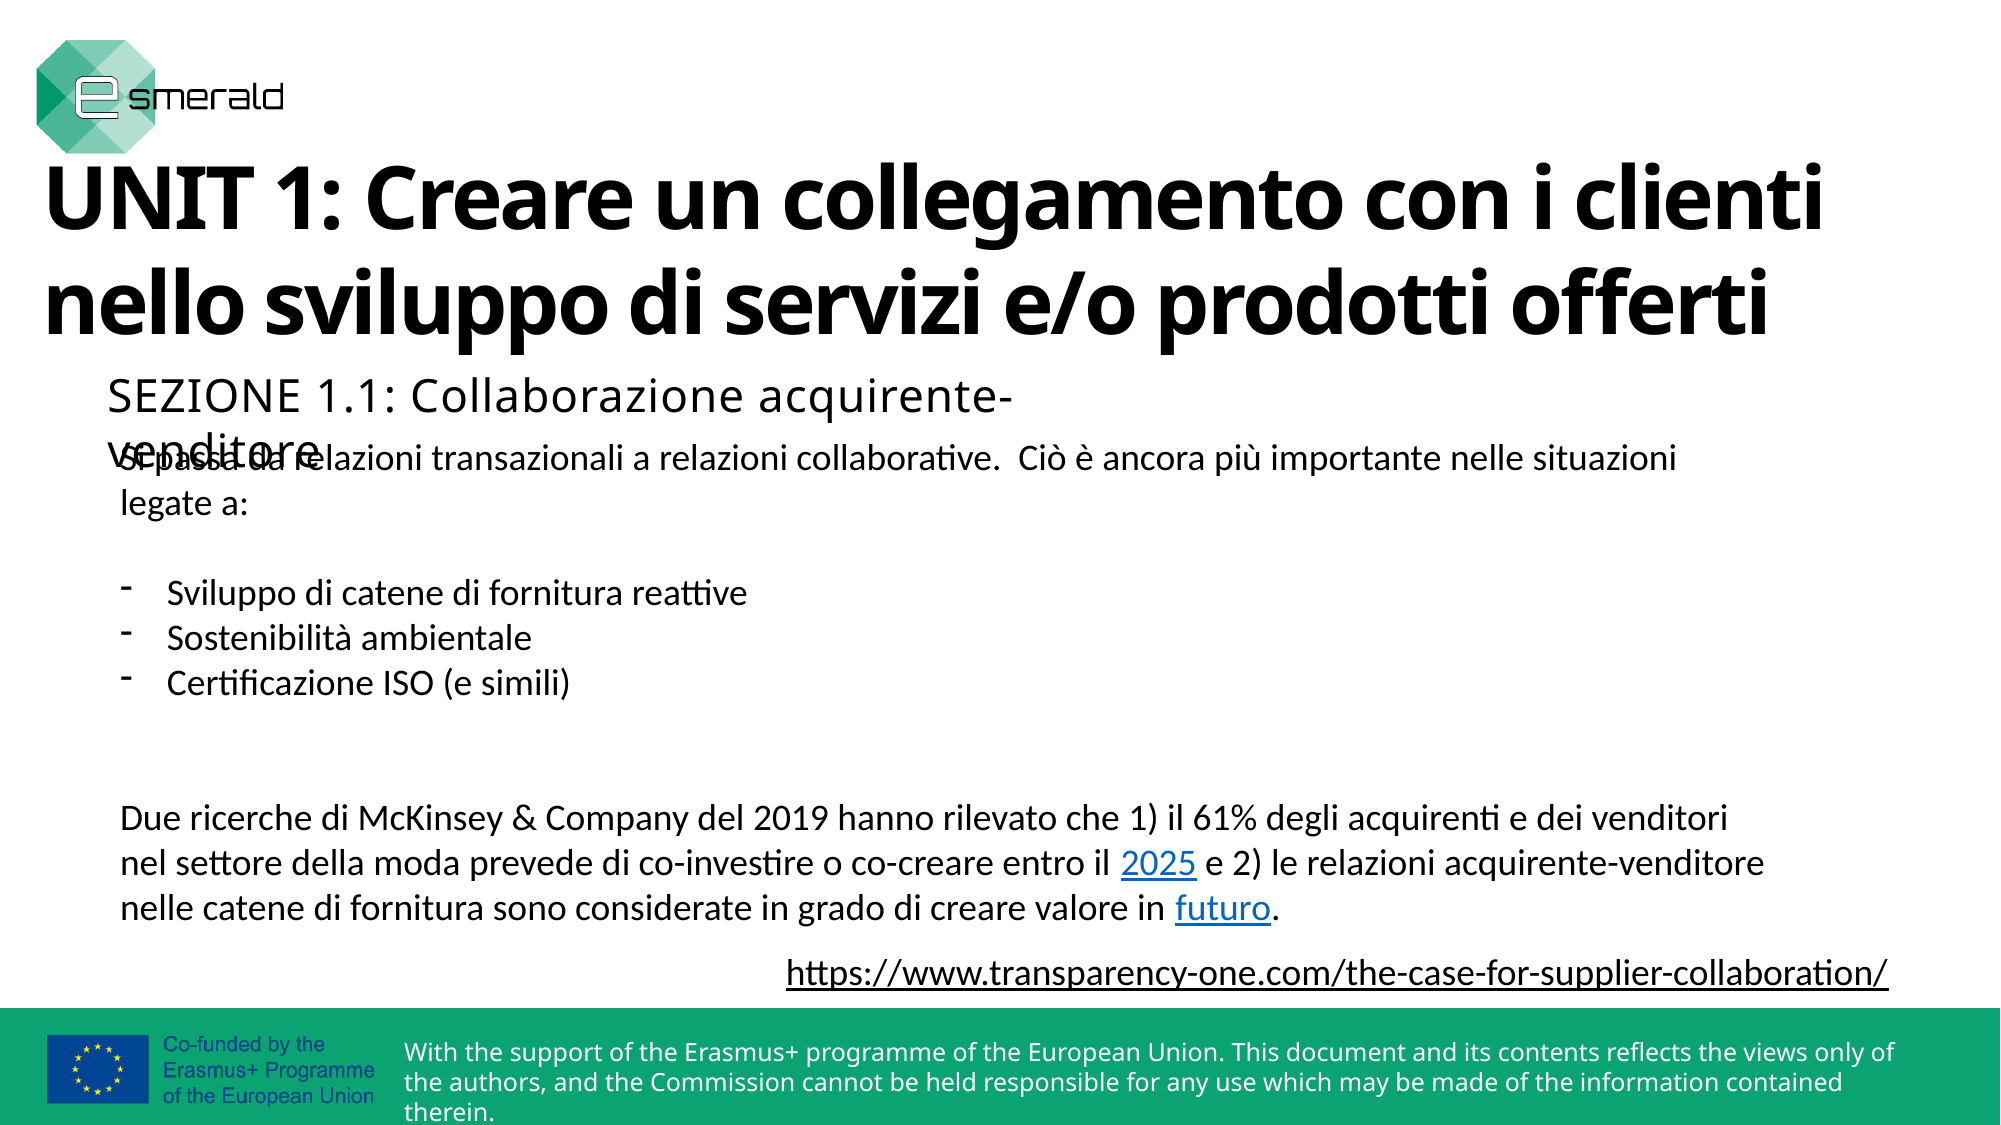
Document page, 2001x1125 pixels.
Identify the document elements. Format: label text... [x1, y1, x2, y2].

picture [15, 18, 302, 169]
text_box UNIT 1: Creare un collegamento con i clienti nello sviluppo di servizi e/o prodotti offerti [40, 139, 1959, 352]
text_box SEZIONE 1.1: Collaborazione acquirente-venditore [105, 364, 1157, 425]
picture [47, 1035, 374, 1107]
text_box Si passa da relazioni transazionali a relazioni collaborative. Ciò è ancora più importante nelle situazioni legate a: Sviluppo di catene di fornitura reattive Sostenibilità ambientale Certificazione ISO (e simili) Due ricerche di McKinsey & Company del 2019 hanno rilevato che 1) il 61% degli acquirenti e dei venditori nel settore della moda prevede di co-investire o co-creare entro il 2025 e 2) le relazioni acquirente-venditore nelle catene di fornitura sono considerate in grado di creare valore in futuro. [105, 425, 1790, 936]
text_box https://www.transparency-one.com/the-case-for-supplier-collaboration/ [227, 940, 1913, 1001]
